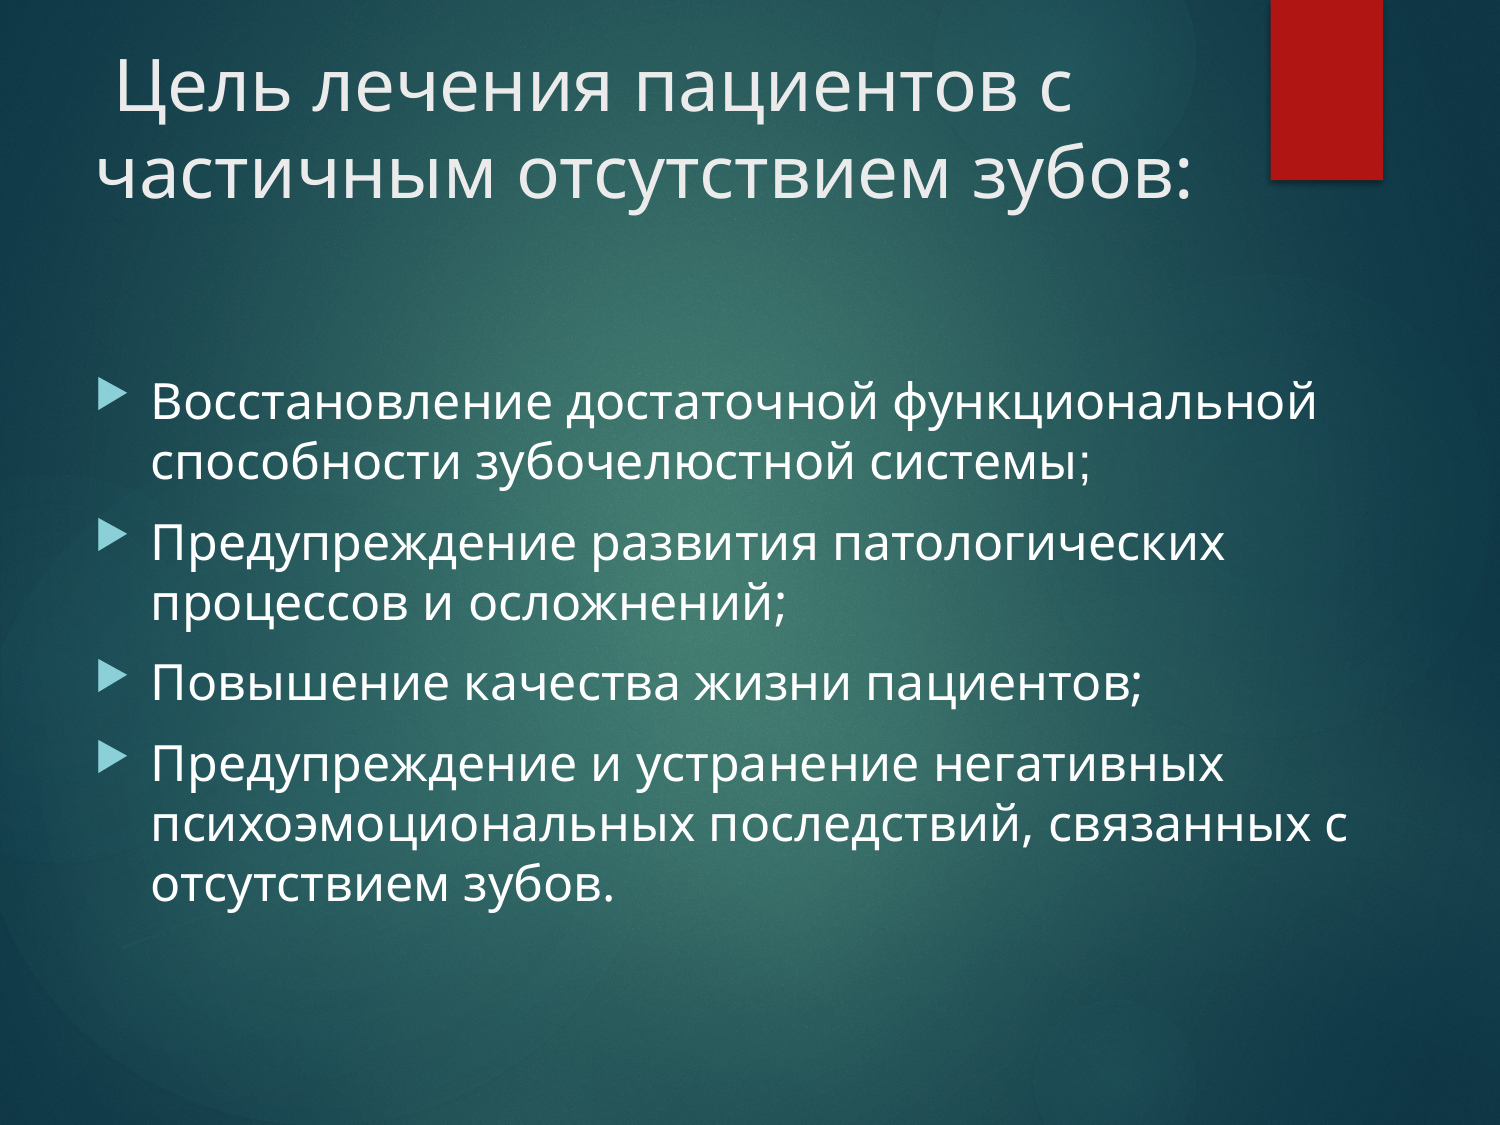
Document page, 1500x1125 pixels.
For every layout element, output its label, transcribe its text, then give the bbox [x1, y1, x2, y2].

list Восстановление достаточной функциональной способности зубочелюстной системы; Предупреждение развития патологических процессов и осложнений; Повышение качества жизни пациентов; Предупреждение и устранение негативных психоэмоциональных последствий, связанных с отсутствием зубов. [79, 361, 1430, 1105]
title Цель лечения пациентов с частичным отсутствием зубов: [79, 30, 1237, 279]
